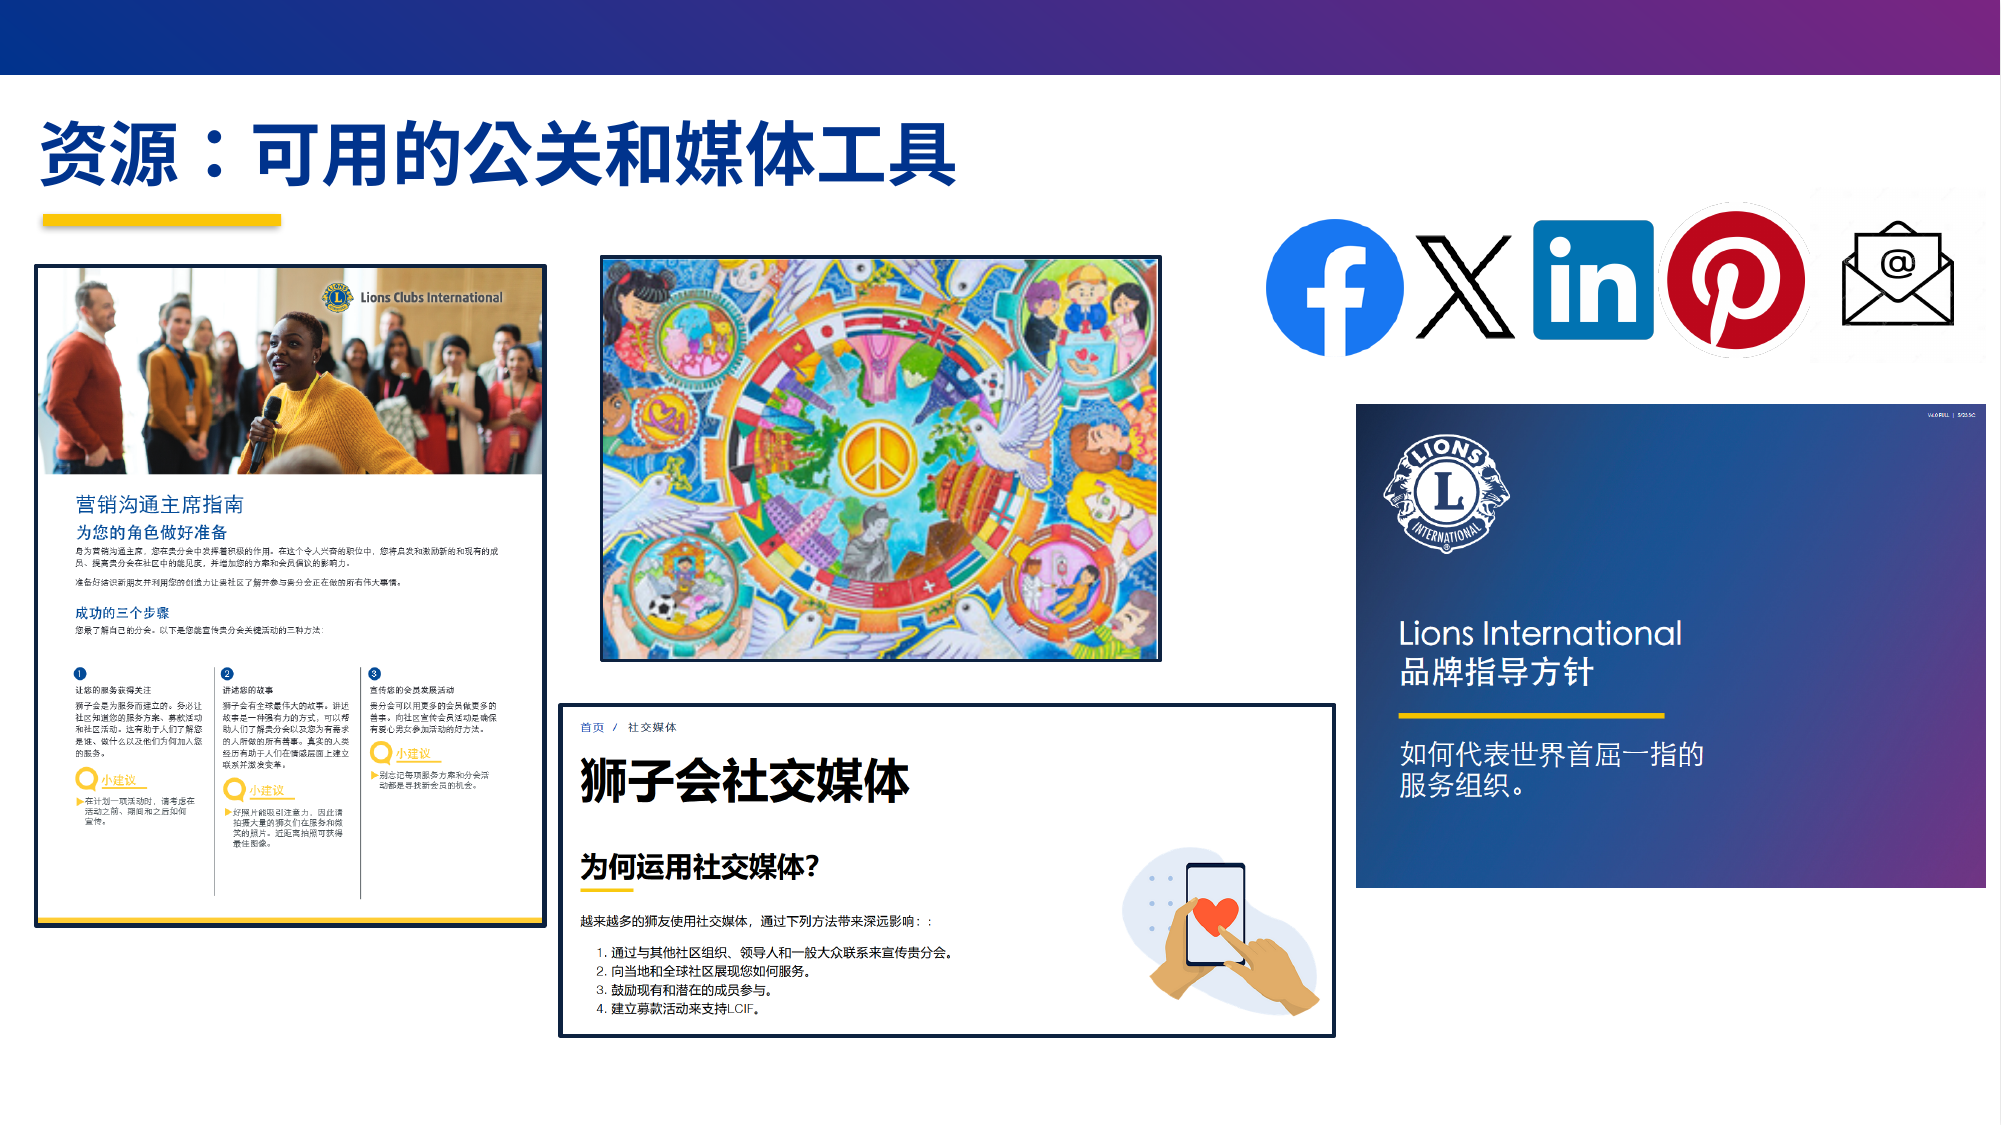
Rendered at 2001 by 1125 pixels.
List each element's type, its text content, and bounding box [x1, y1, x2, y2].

text_box 资源：可用的公关和媒体工具 [23, 102, 1999, 188]
picture [37, 267, 543, 924]
text_box [0, 0, 2000, 77]
picture [602, 258, 1159, 659]
text_box [42, 213, 282, 227]
picture [1356, 404, 1987, 888]
picture [562, 706, 1333, 1034]
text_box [1219, 187, 1986, 363]
